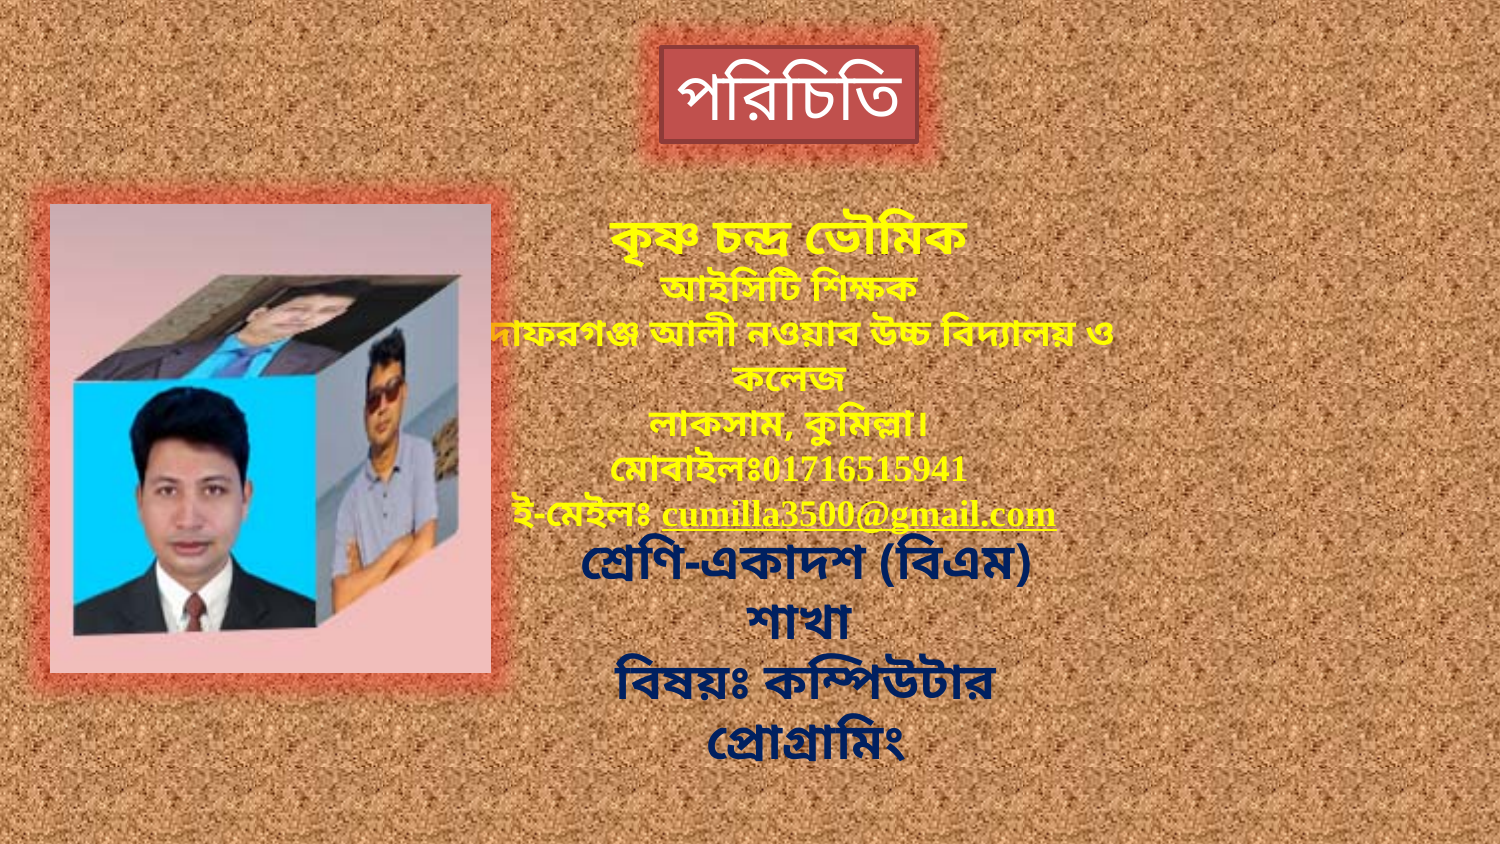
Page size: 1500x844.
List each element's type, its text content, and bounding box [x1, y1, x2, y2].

text_box পরিচিতি [502, 196, 510, 542]
text_box পরিচিতি [659, 45, 919, 144]
text_box কৃষ্ণ চন্দ্র ভৌমিক আইসিটি শিক্ষক মুদাফরগঞ্জ আলী নওয়াব উচ্চ বিদ্যালয় ও কলেজ লাকসাম, কুমিল্লা। মোবাইলঃ01716515941 ই-মেইলঃ cumilla3500@gmail.com [509, 196, 1165, 542]
text_box শ্রেণি-একাদশ (বিএম) শাখা বিষয়ঃ কম্পিউটার প্রোগ্রামিং [537, 521, 1075, 777]
picture [0, 0, 1500, 844]
